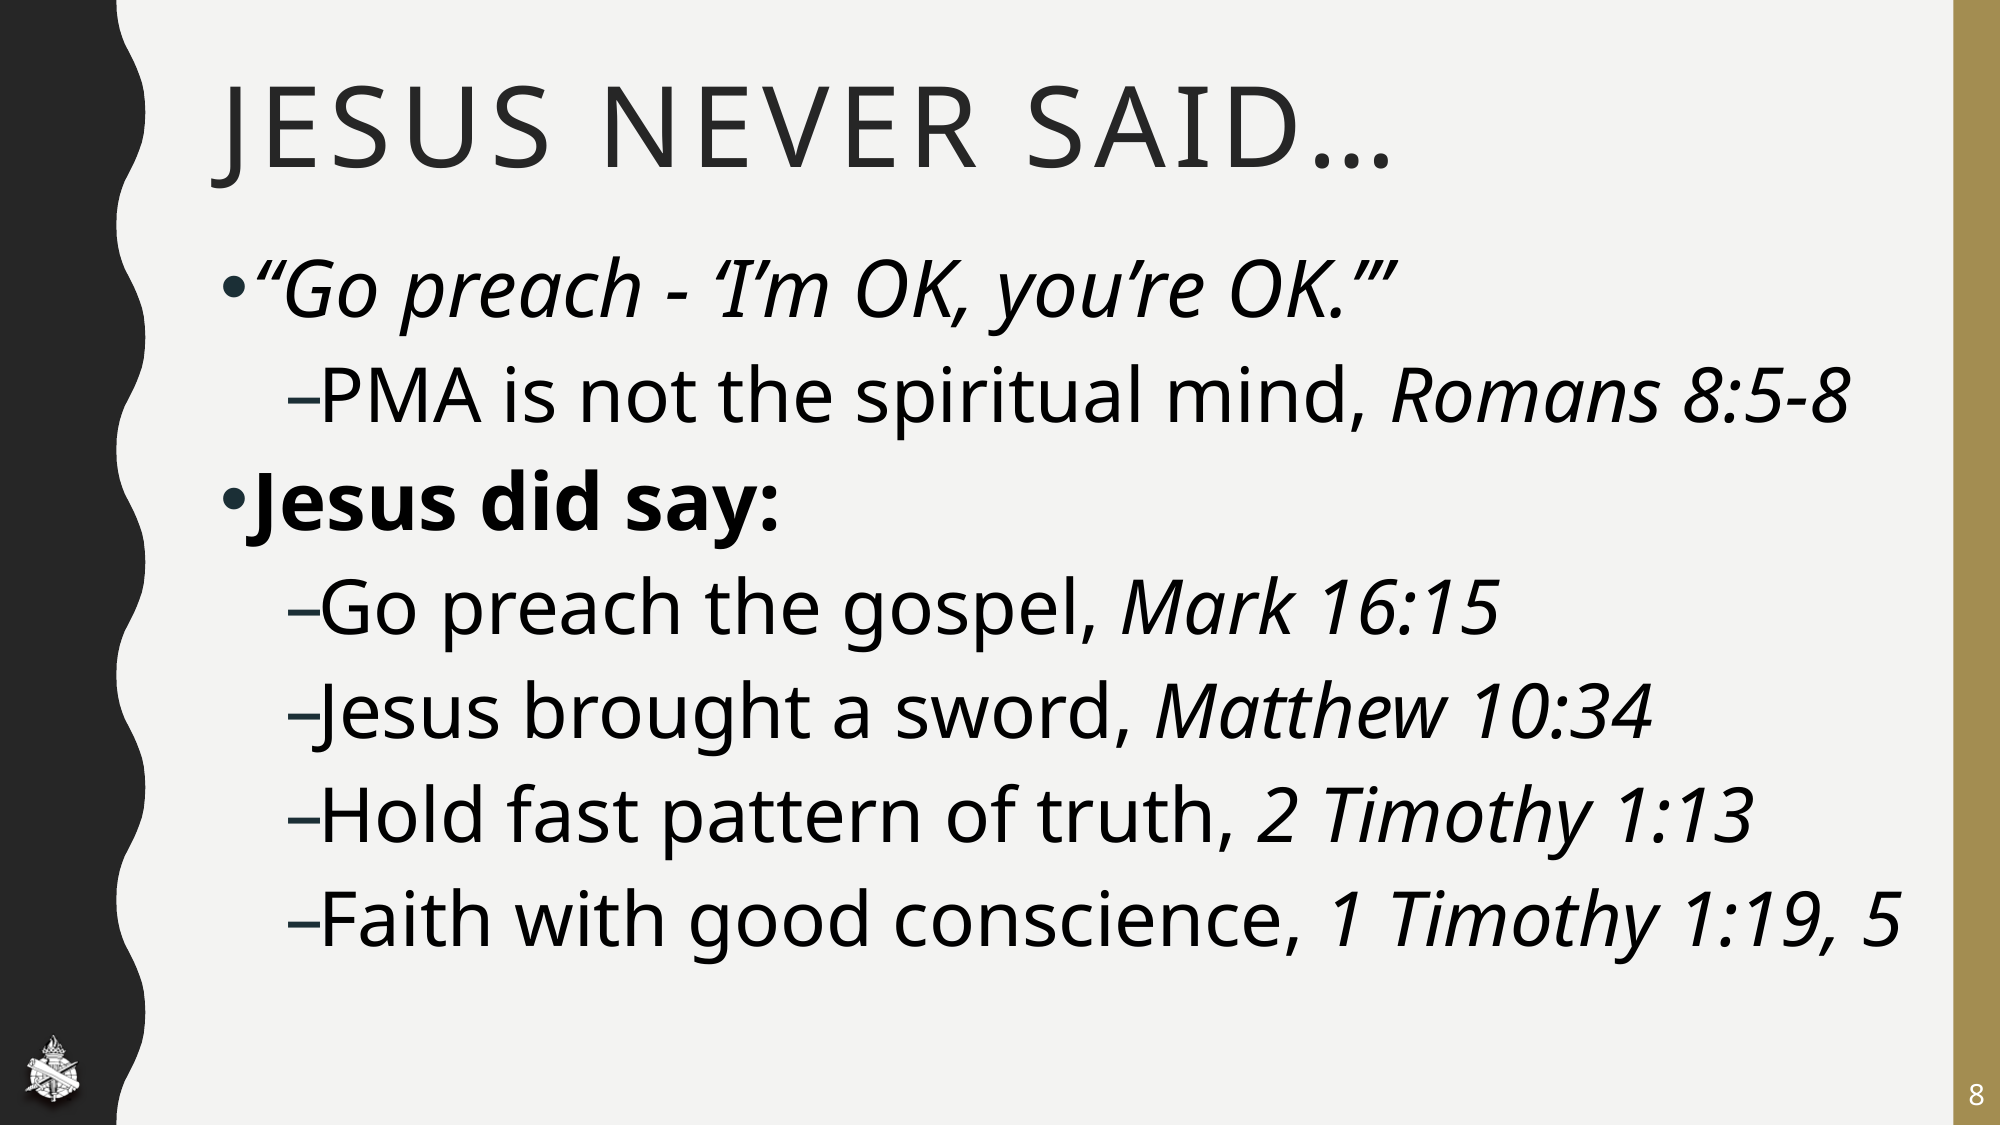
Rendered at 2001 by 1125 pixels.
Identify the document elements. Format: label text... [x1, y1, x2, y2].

list “Go preach - ‘I’m OK, you’re OK.’” PMA is not the spiritual mind, Romans 8:5-8 Jesus did say: Go preach the gospel, Mark 16:15 Jesus brought a sword, Matthew 10:34 Hold fast pattern of truth, 2 Timothy 1:13 Faith with good conscience, 1 Timothy 1:19, 5 [205, 230, 1950, 1104]
picture [24, 1033, 81, 1104]
slide_number 8 [1537, 1068, 2000, 1125]
title Jesus Never Said… [205, 62, 1875, 230]
